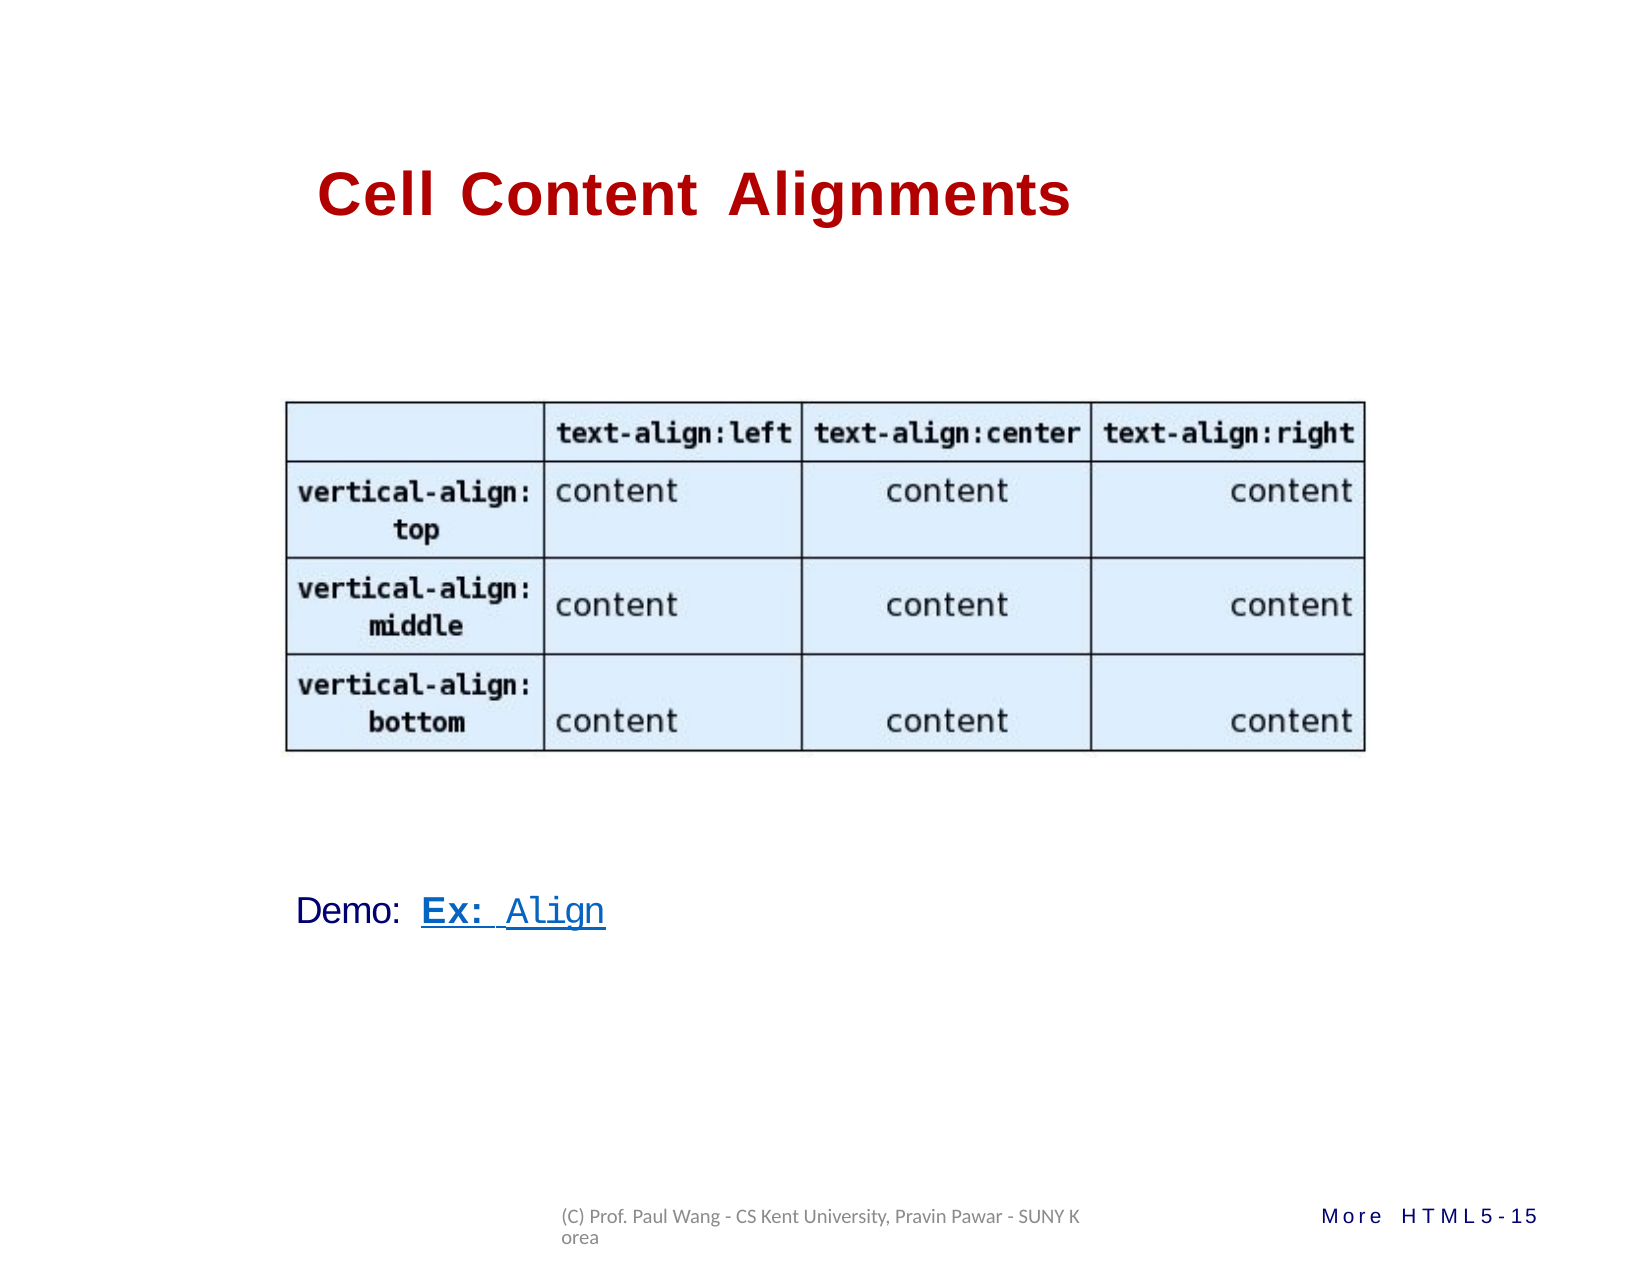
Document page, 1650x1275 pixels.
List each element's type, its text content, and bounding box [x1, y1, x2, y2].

slide_number More HTML5-15 [1165, 1181, 1537, 1250]
text_box [280, 398, 1370, 758]
footer (C) Prof. Paul Wang - CS Kent University, Pravin Pawar - SUNY Korea [546, 1181, 1104, 1250]
title Cell Content Alignments [113, 67, 1537, 315]
text_box Demo: Ex: Align [278, 878, 621, 939]
